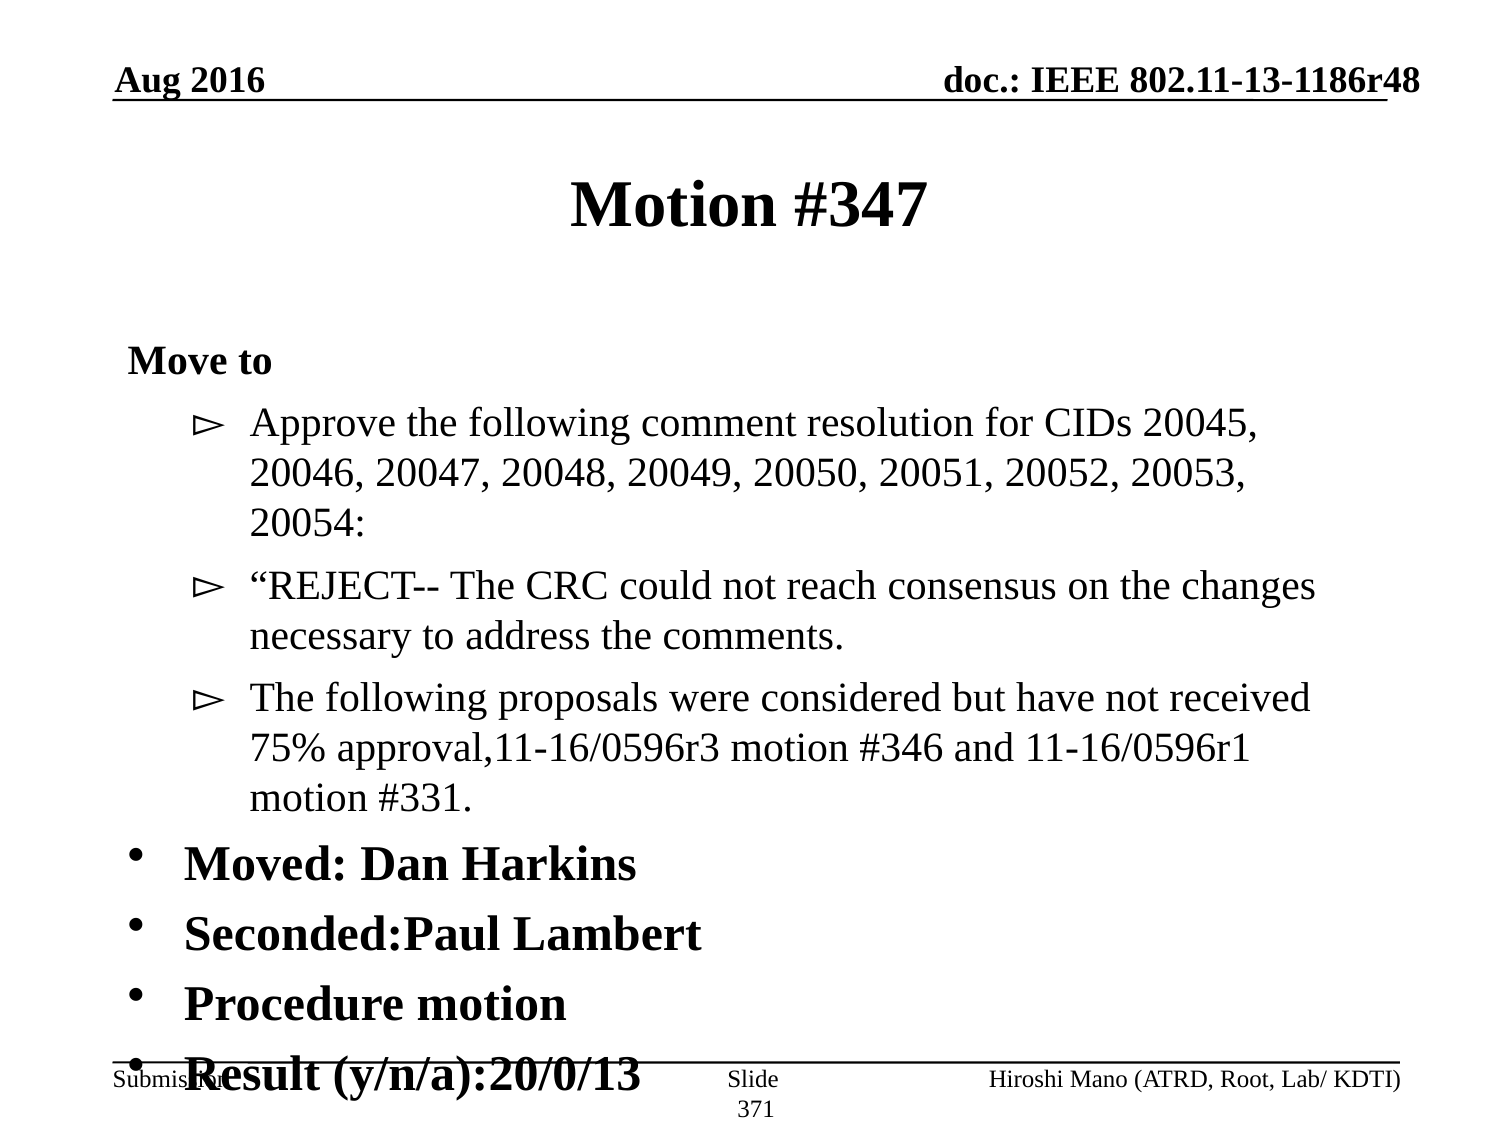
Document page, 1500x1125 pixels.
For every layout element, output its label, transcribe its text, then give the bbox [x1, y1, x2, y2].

list Move to Approve the following comment resolution for CIDs 20045, 20046, 20047, 20048, 20049, 20050, 20051, 20052, 20053, 20054: “REJECT-- The CRC could not reach consensus on the changes necessary to address the comments. The following proposals were considered but have not received 75% approval,11-16/0596r3 motion #346 and 11-16/0596r1 motion #331. Moved: Dan Harkins Seconded:Paul Lambert Procedure motion Result (y/n/a):20/0/13 [112, 324, 1388, 1001]
slide_number Slide 371 [712, 1061, 800, 1093]
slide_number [114, 54, 272, 101]
footer Hiroshi Mano (ATRD, Root, Lab/ KDTI) [984, 1061, 1402, 1093]
title Motion #347 [112, 112, 1388, 288]
